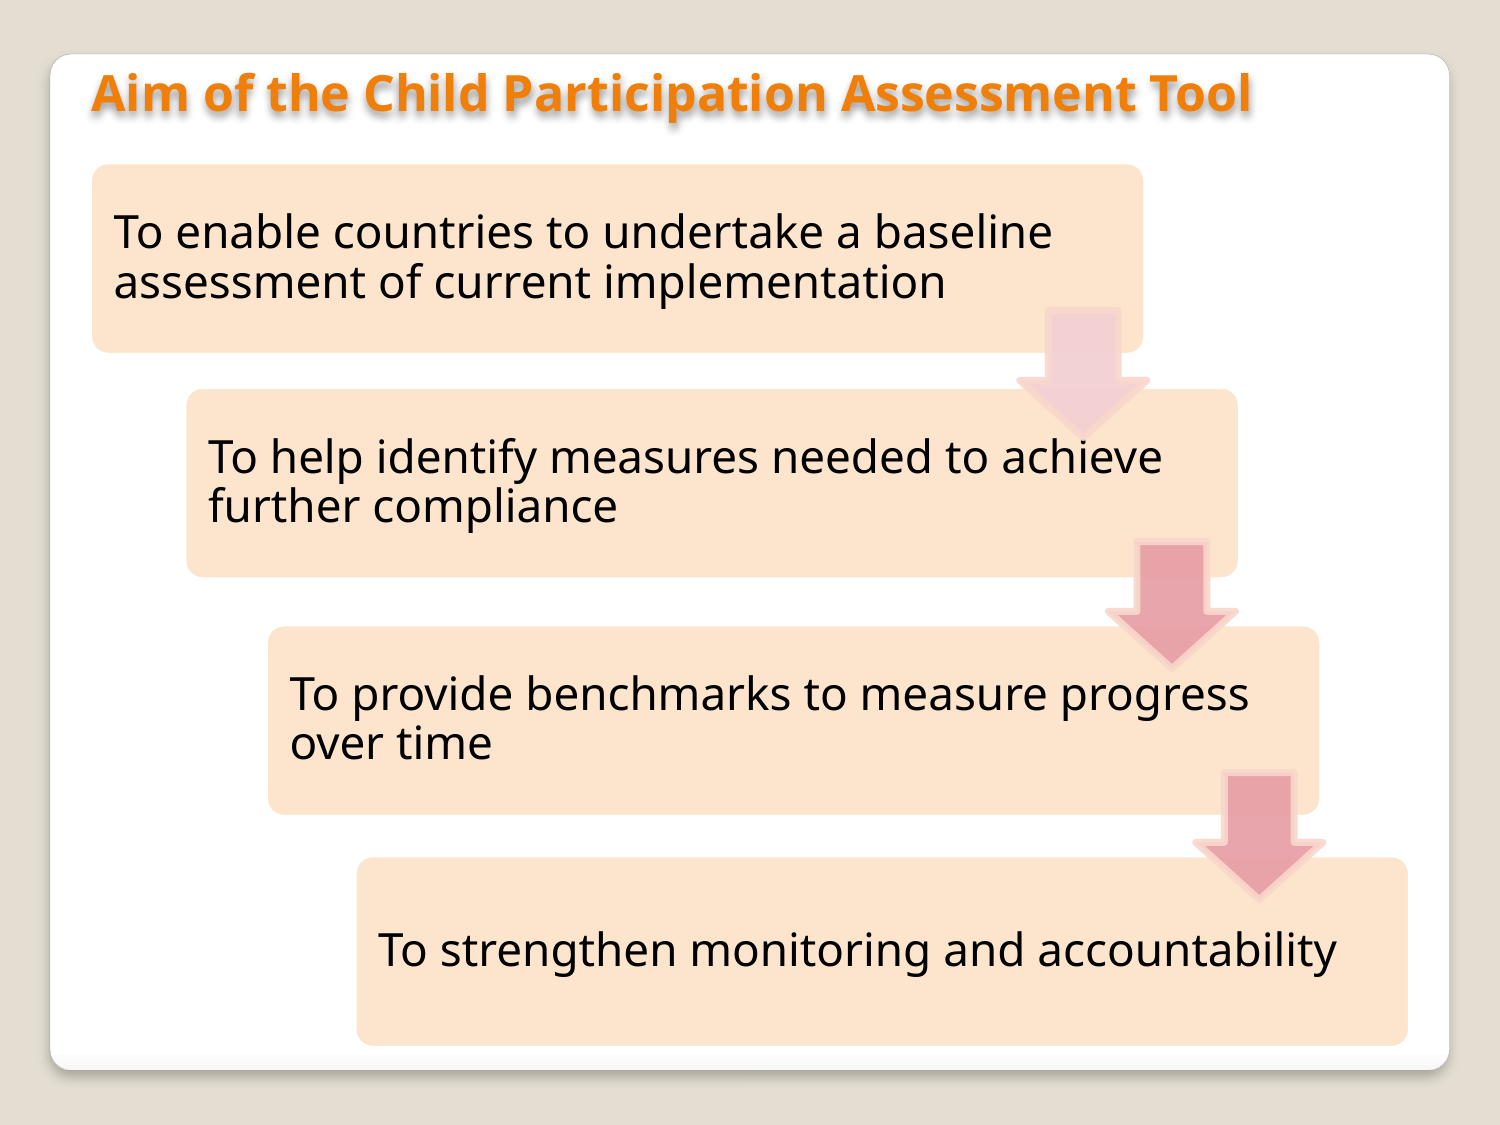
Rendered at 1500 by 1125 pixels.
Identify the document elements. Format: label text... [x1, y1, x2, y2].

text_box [88, 160, 1412, 1050]
text_box Aim of the Child Participation Assessment Tool [76, 54, 1447, 130]
